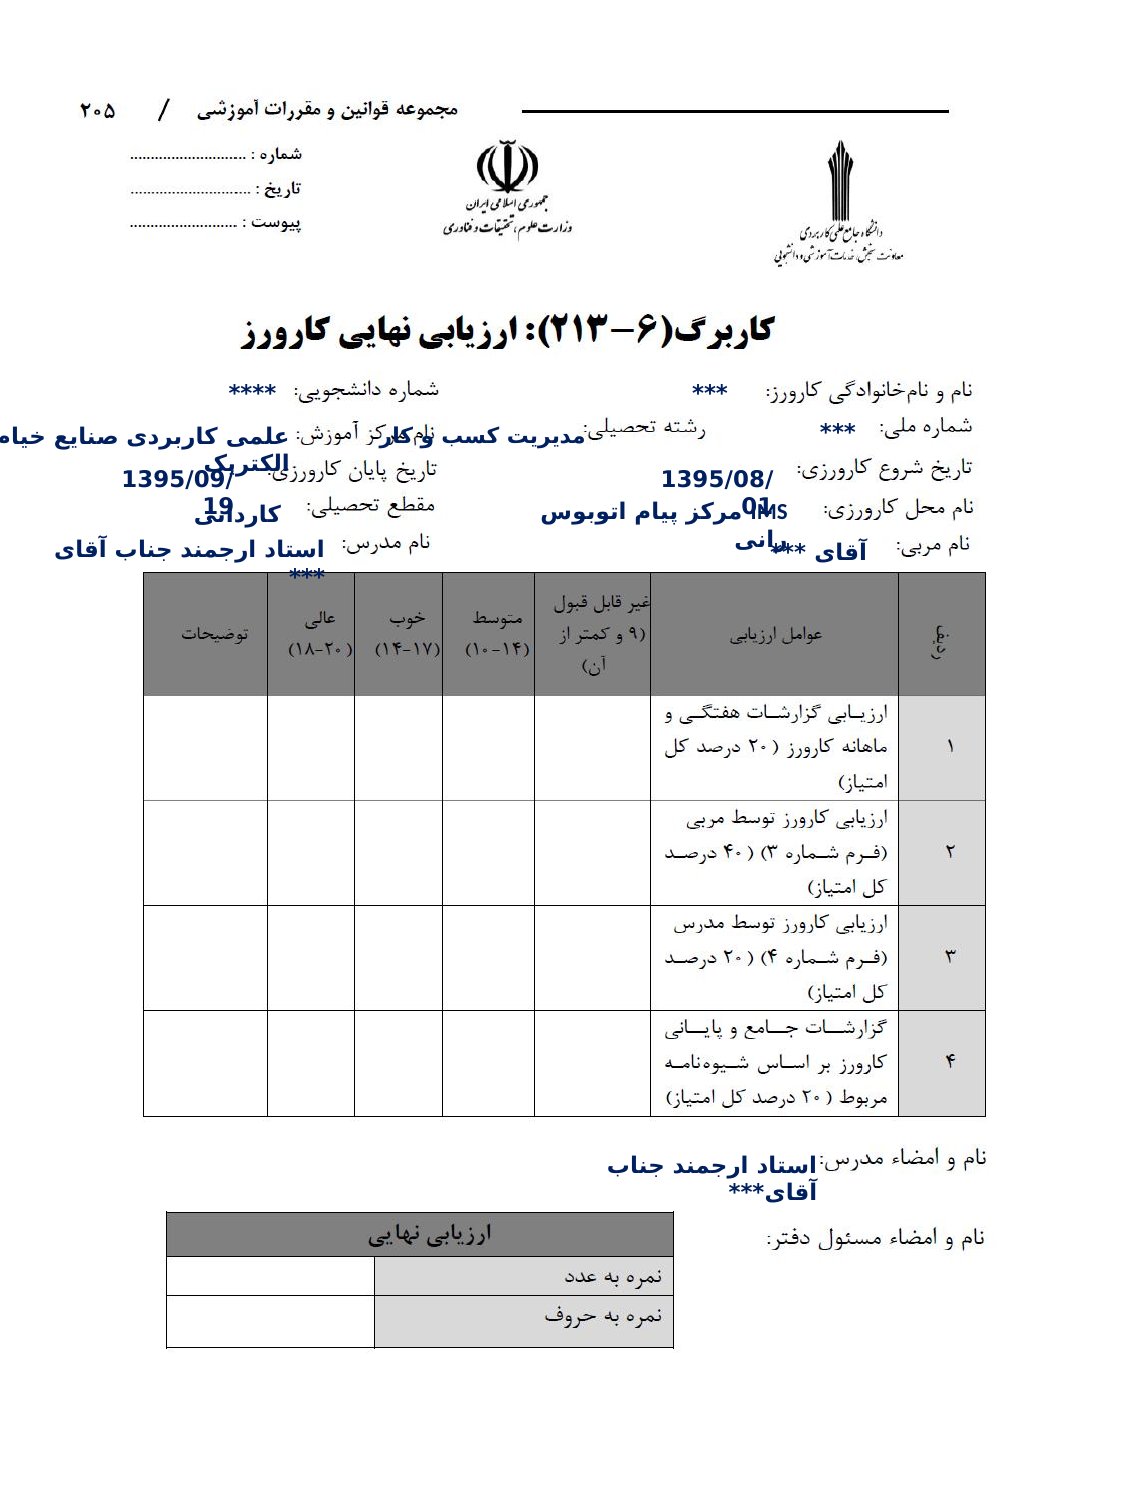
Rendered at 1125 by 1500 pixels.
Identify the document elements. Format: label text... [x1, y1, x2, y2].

text_box علمی کاربردی صنایع خیام الکتریک [0, 414, 72, 484]
picture [77, 88, 1028, 1355]
text_box استاد ارجمند جناب آقای *** [35, 527, 72, 597]
